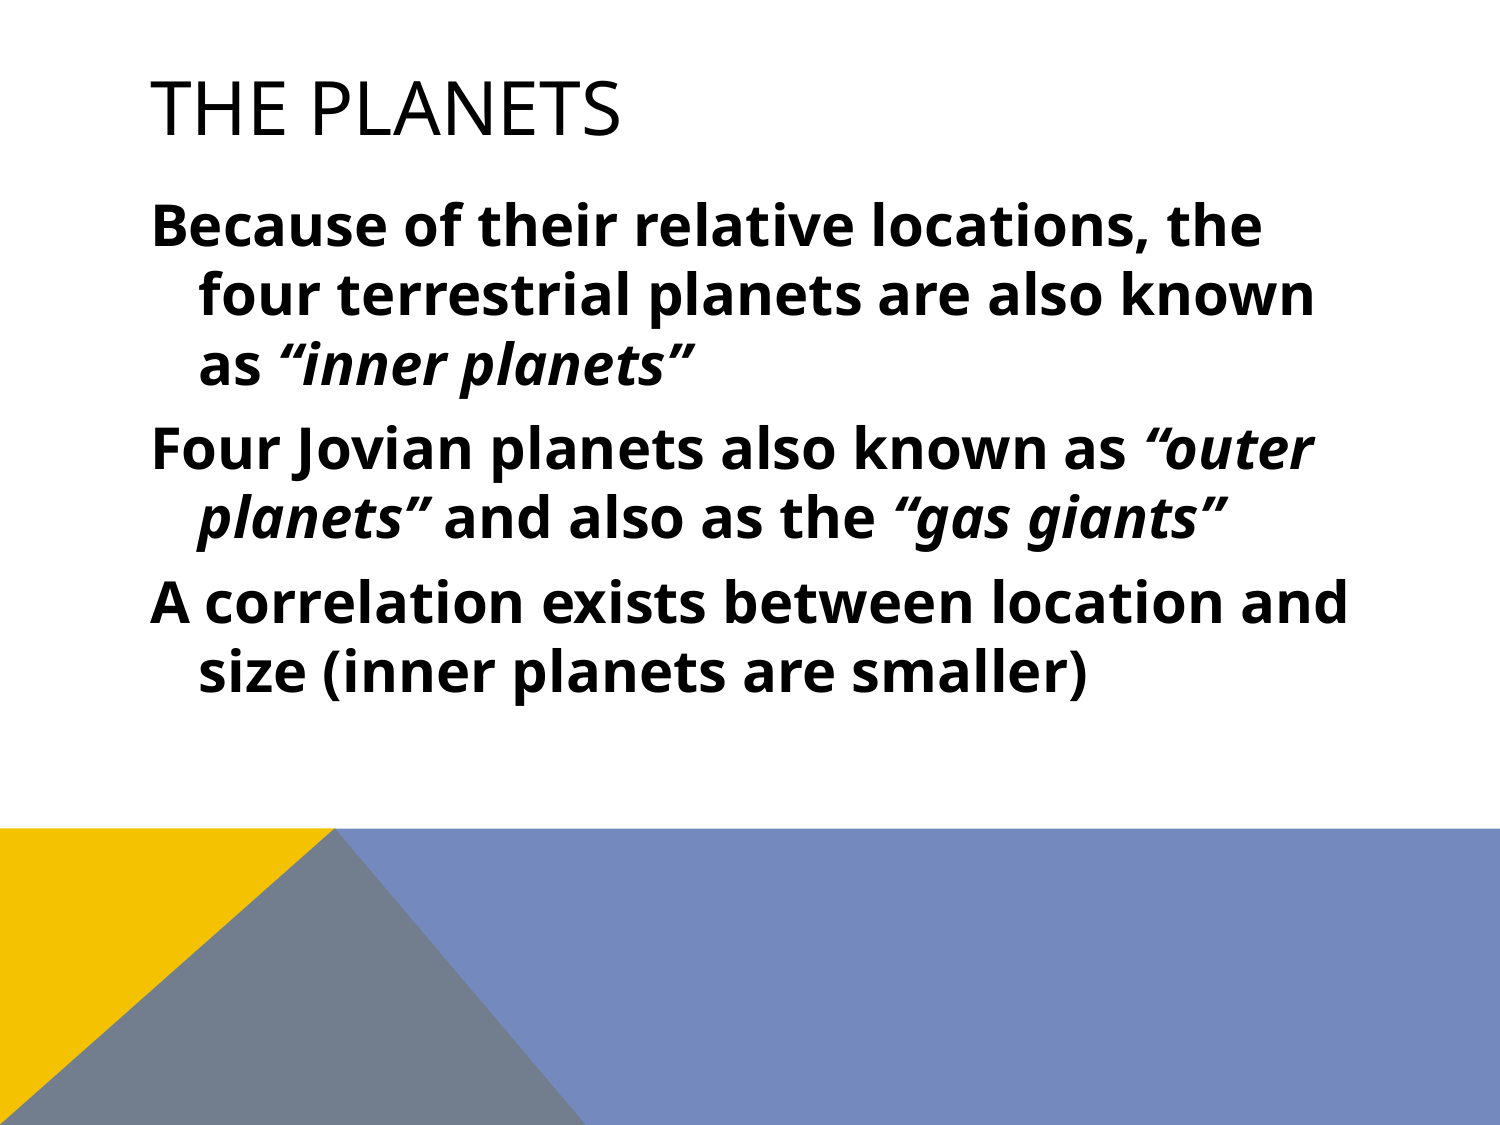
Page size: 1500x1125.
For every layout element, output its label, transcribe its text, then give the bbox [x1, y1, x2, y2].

title The Planets [135, 60, 1369, 150]
list Because of their relative locations, the four terrestrial planets are also known as “inner planets” Four Jovian planets also known as “outer planets” and also as the “gas giants” A correlation exists between location and size (inner planets are smaller) [135, 180, 1369, 768]
